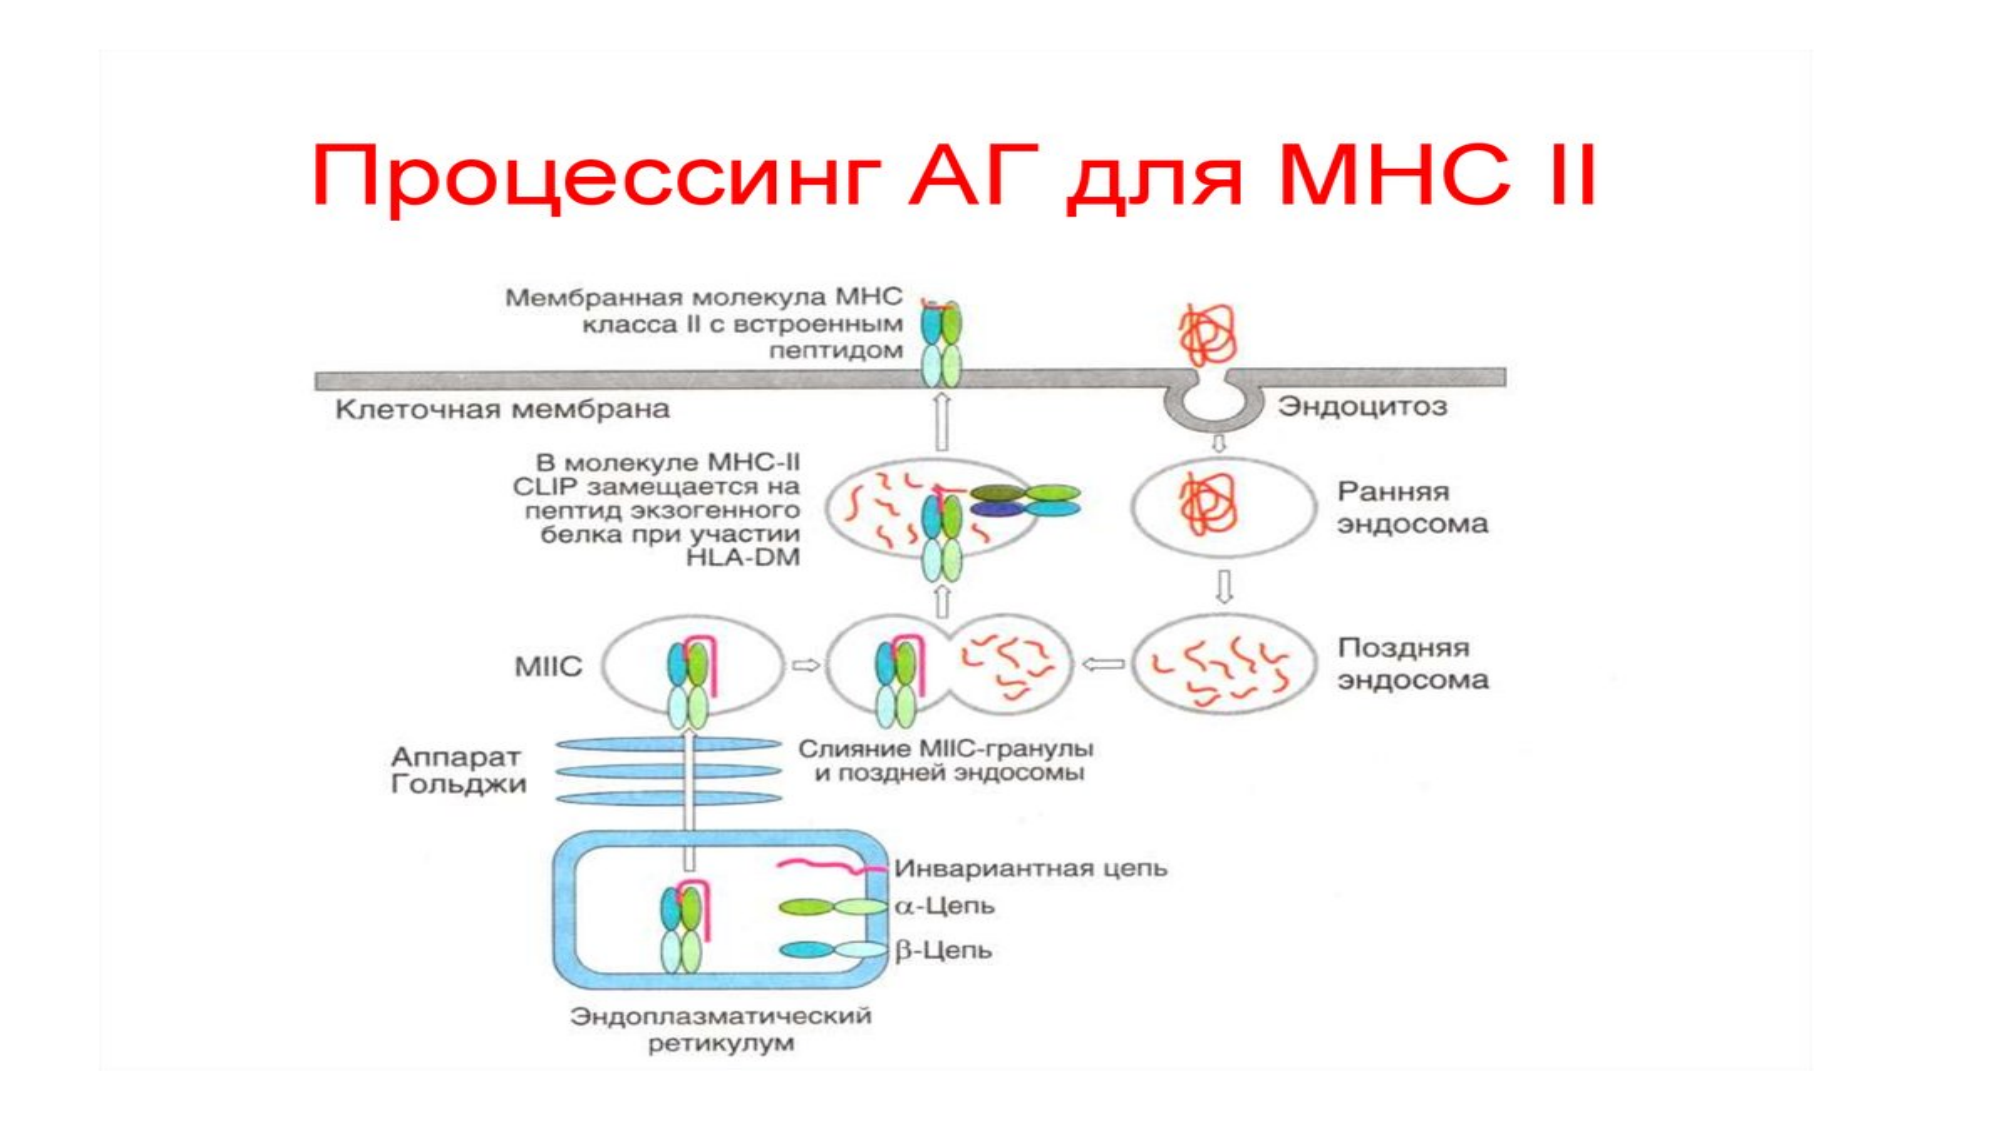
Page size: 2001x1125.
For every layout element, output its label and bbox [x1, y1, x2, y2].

picture [98, 49, 1814, 1071]
